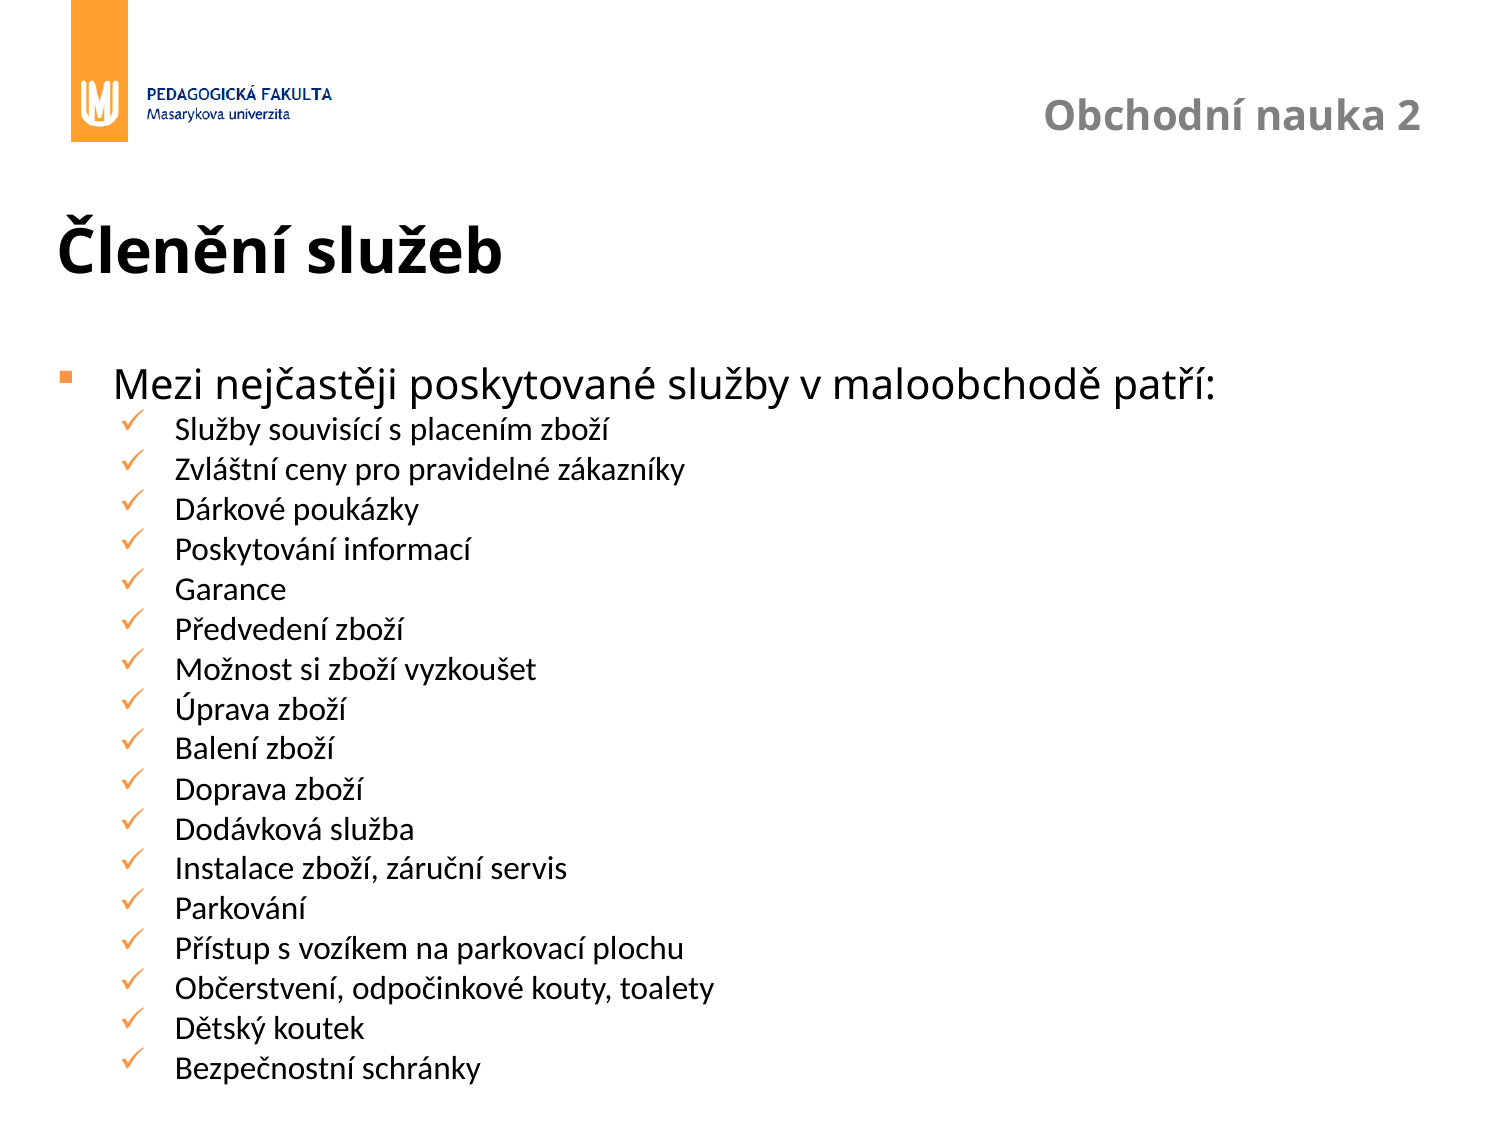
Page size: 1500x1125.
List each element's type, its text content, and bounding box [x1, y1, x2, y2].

title Členění služeb [41, 190, 1459, 307]
picture [0, 0, 381, 148]
list Mezi nejčastěji poskytované služby v maloobchodě patří: Služby souvisící s placením zboží Zvláštní ceny pro pravidelné zákazníky Dárkové poukázky Poskytování informací Garance Předvedení zboží Možnost si zboží vyzkoušet Úprava zboží Balení zboží Doprava zboží Dodávková služba Instalace zboží, záruční servis Parkování Přístup s vozíkem na parkovací plochu Občerstvení, odpočinkové kouty, toalety Dětský koutek Bezpečnostní schránky [41, 349, 1459, 1125]
text_box Obchodní nauka 2 [491, 30, 1437, 149]
